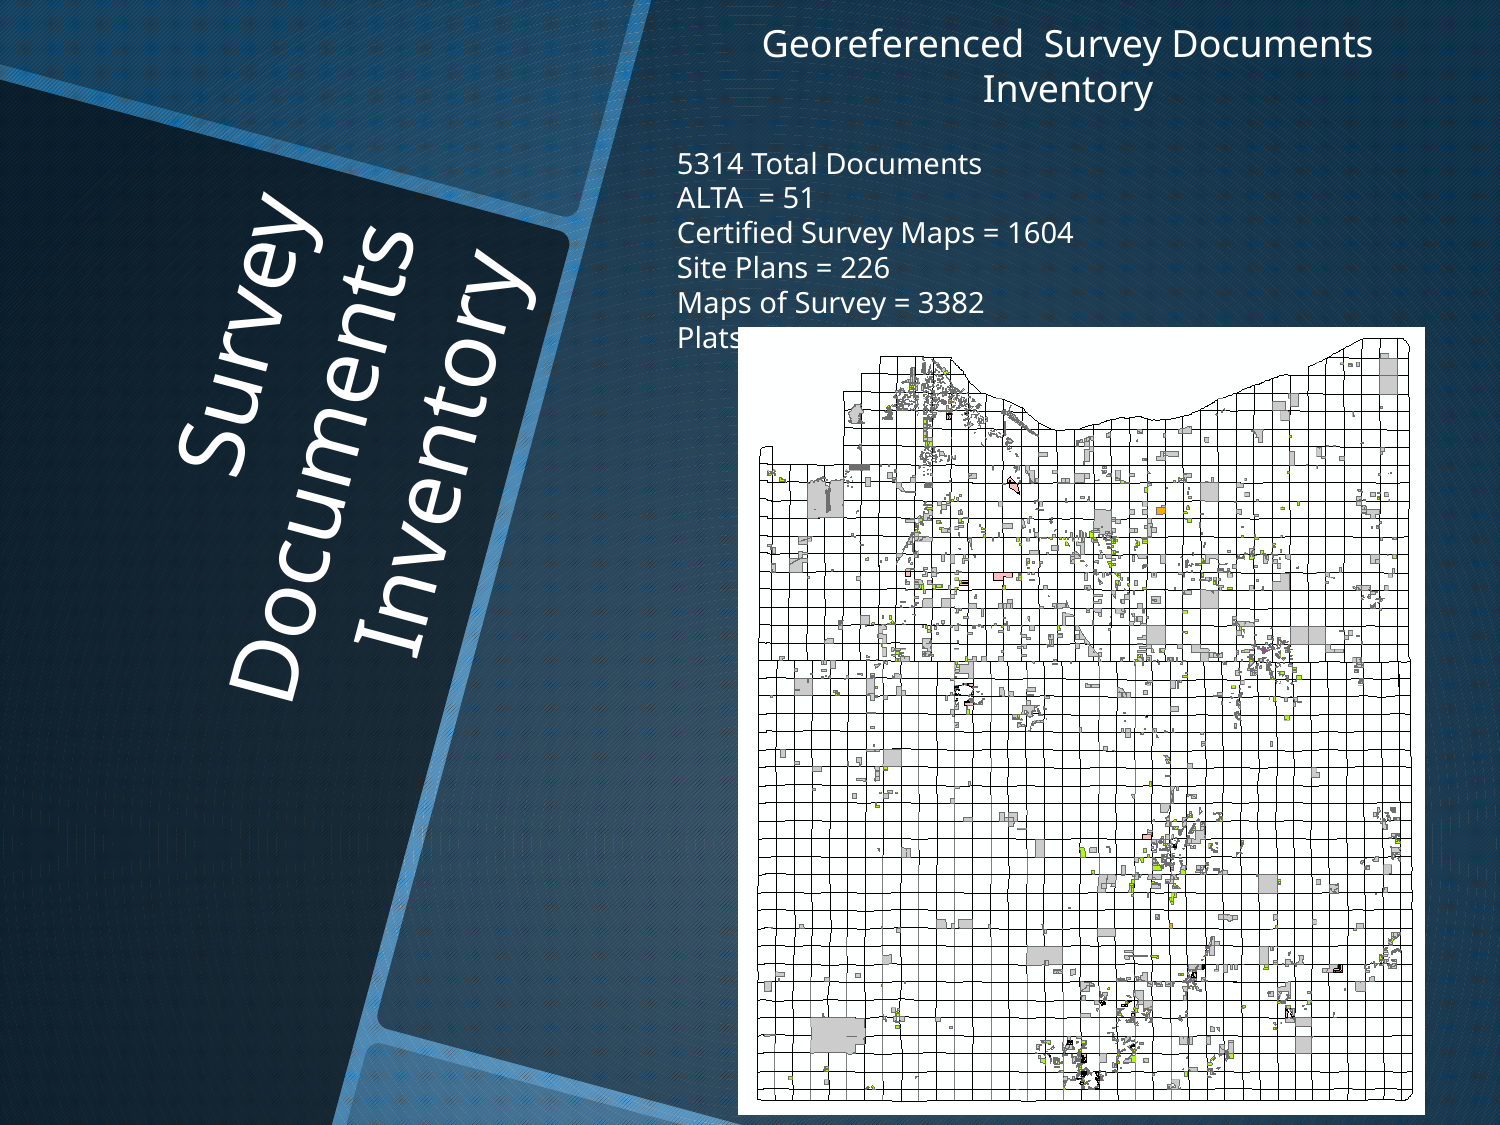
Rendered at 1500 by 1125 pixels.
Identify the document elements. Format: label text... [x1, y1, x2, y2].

title Survey Documents Inventory [69, 181, 554, 1056]
picture [738, 326, 1426, 1116]
text_box Georeferenced Survey Documents Inventory 5314 Total Documents ALTA = 51 Certified Survey Maps = 1604 Site Plans = 226 Maps of Survey = 3382 Plats = 48 [661, 12, 1475, 443]
